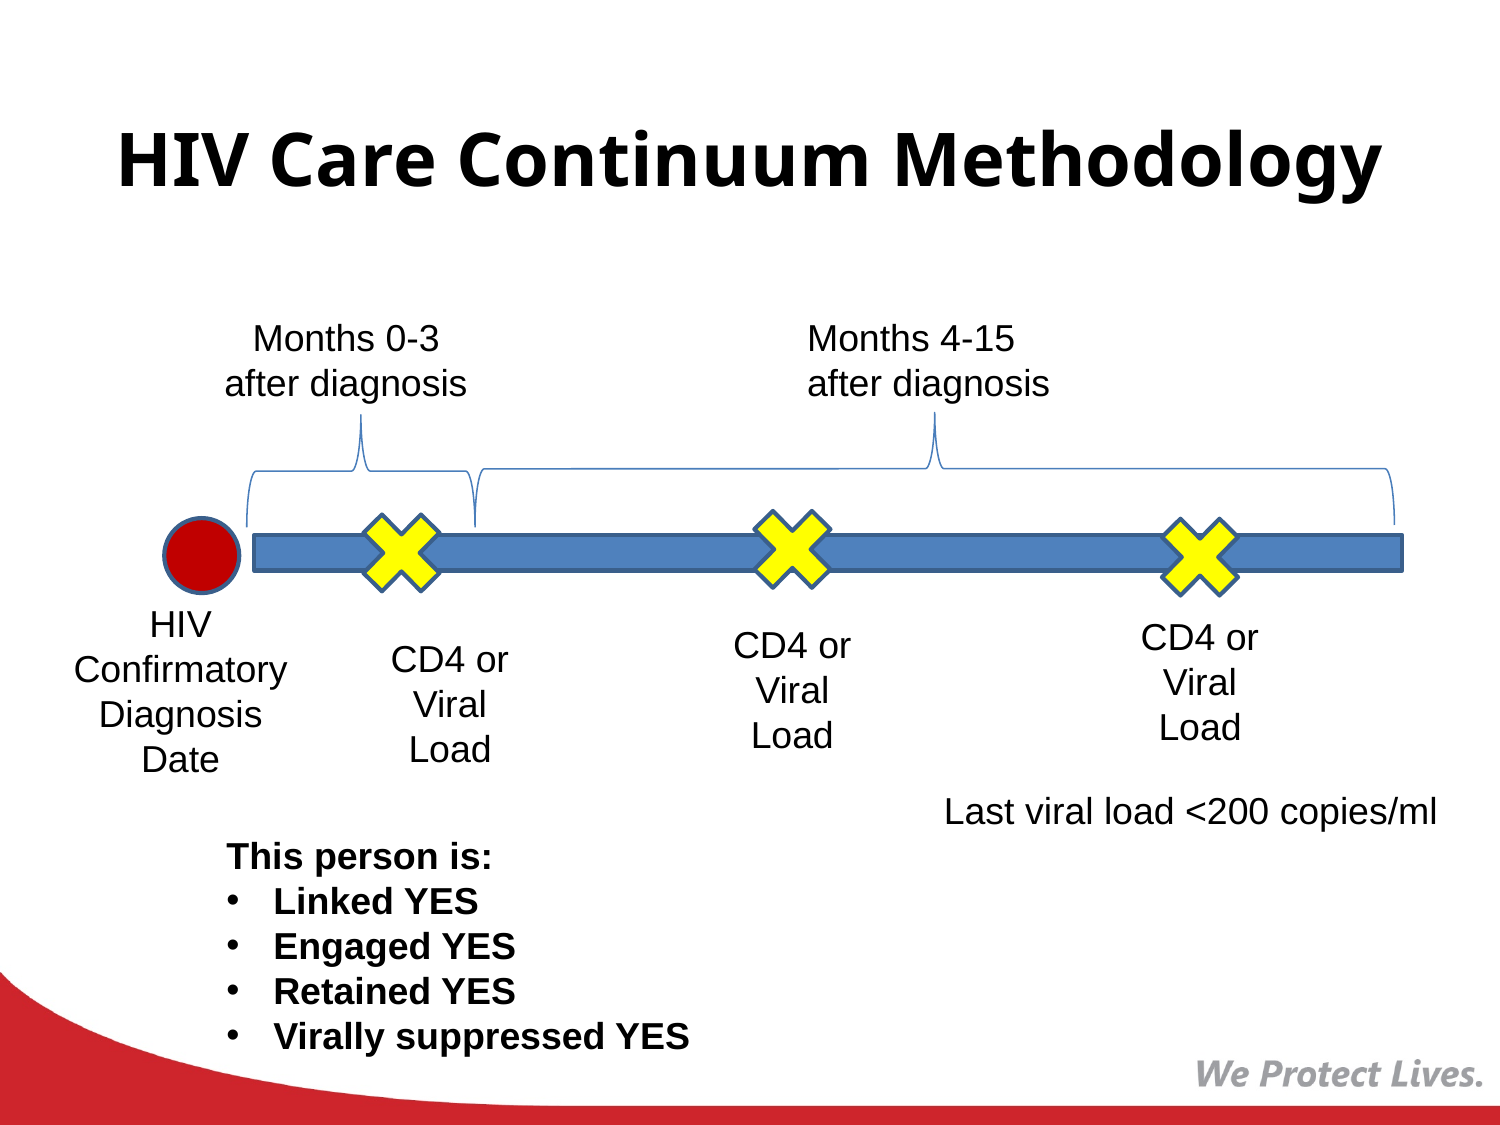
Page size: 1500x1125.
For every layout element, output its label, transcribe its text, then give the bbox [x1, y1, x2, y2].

picture [0, 0, 1500, 1125]
text_box CD4 or Viral Load [1124, 605, 1275, 756]
text_box Months 4-15 after diagnosis [792, 306, 1068, 412]
text_box This person is: Linked YES Engaged YES Retained YES Virally suppressed YES [211, 824, 1374, 1065]
text_box [245, 414, 476, 528]
text_box HIV Confirmatory Diagnosis Date [46, 593, 315, 788]
text_box CD4 or Viral Load [717, 613, 868, 764]
text_box Months 0-3 after diagnosis [196, 306, 496, 412]
text_box [252, 533, 379, 573]
text_box [162, 515, 242, 593]
title HIV Care Continuum Methodology [24, 75, 1475, 238]
text_box CD4 or Viral Load [374, 627, 525, 778]
text_box Last viral load <200 copies/ml [929, 779, 1470, 840]
text_box [752, 508, 833, 590]
text_box [815, 533, 1177, 573]
text_box [424, 533, 770, 573]
text_box [1159, 516, 1241, 598]
text_box [1223, 533, 1404, 573]
text_box [474, 412, 1396, 526]
text_box [361, 512, 442, 594]
